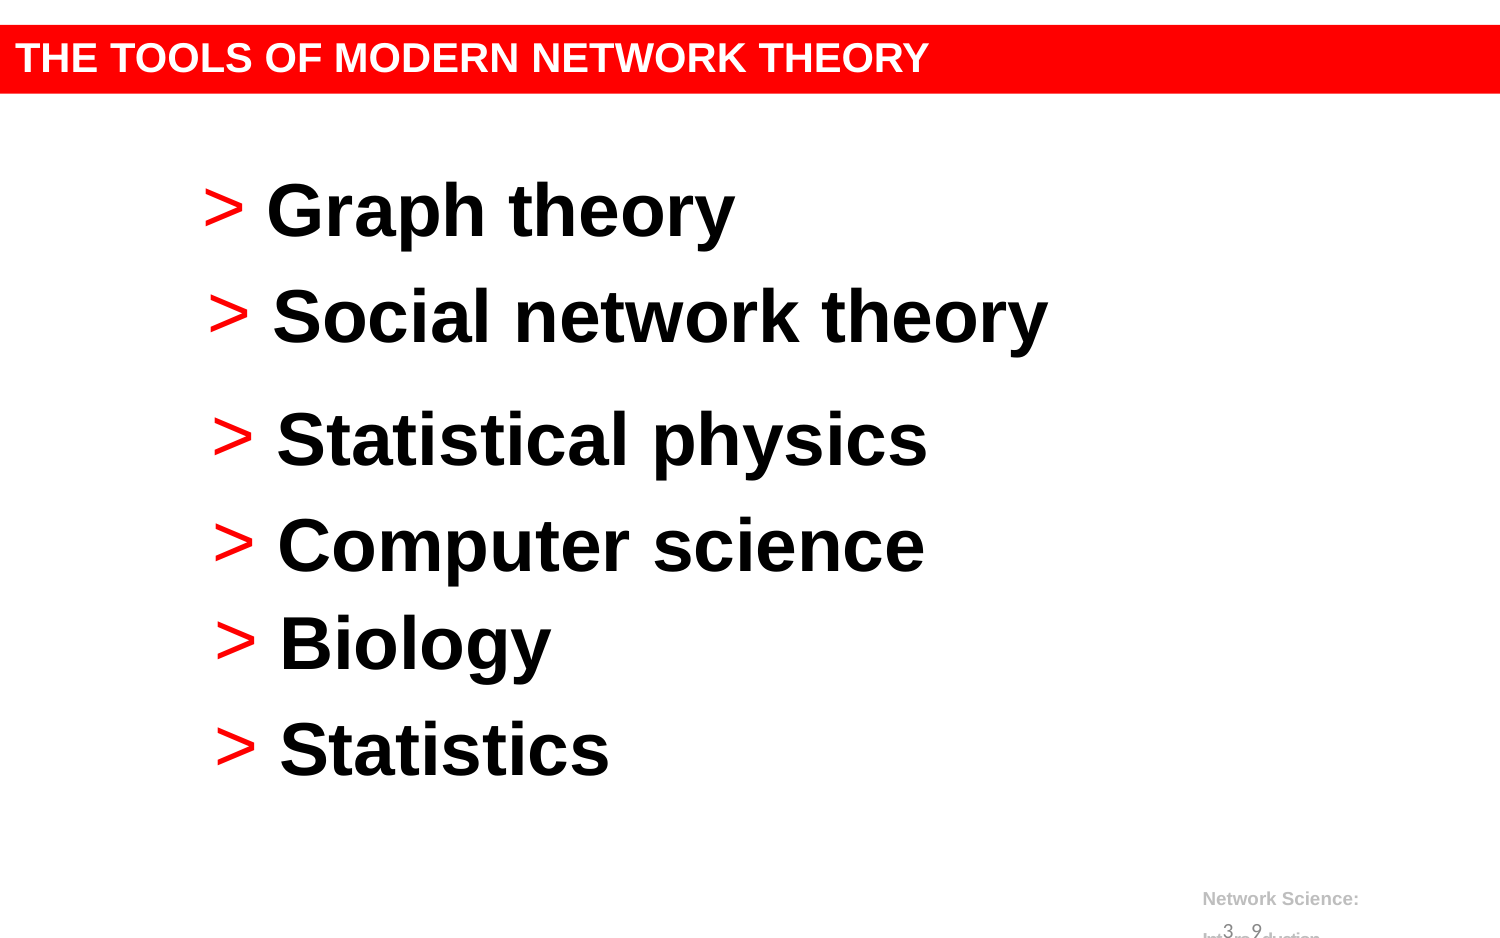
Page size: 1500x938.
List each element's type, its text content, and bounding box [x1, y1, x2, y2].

text_box Graph theory Social network theory Statistical physics Computer science Biology Statistics [200, 188, 1054, 791]
text_box [0, 24, 1500, 94]
text_box Network Science: Int3ro9duction [1196, 884, 1480, 938]
title THE TOOLS OF MODERN NETWORK THEORY [12, 29, 1301, 188]
